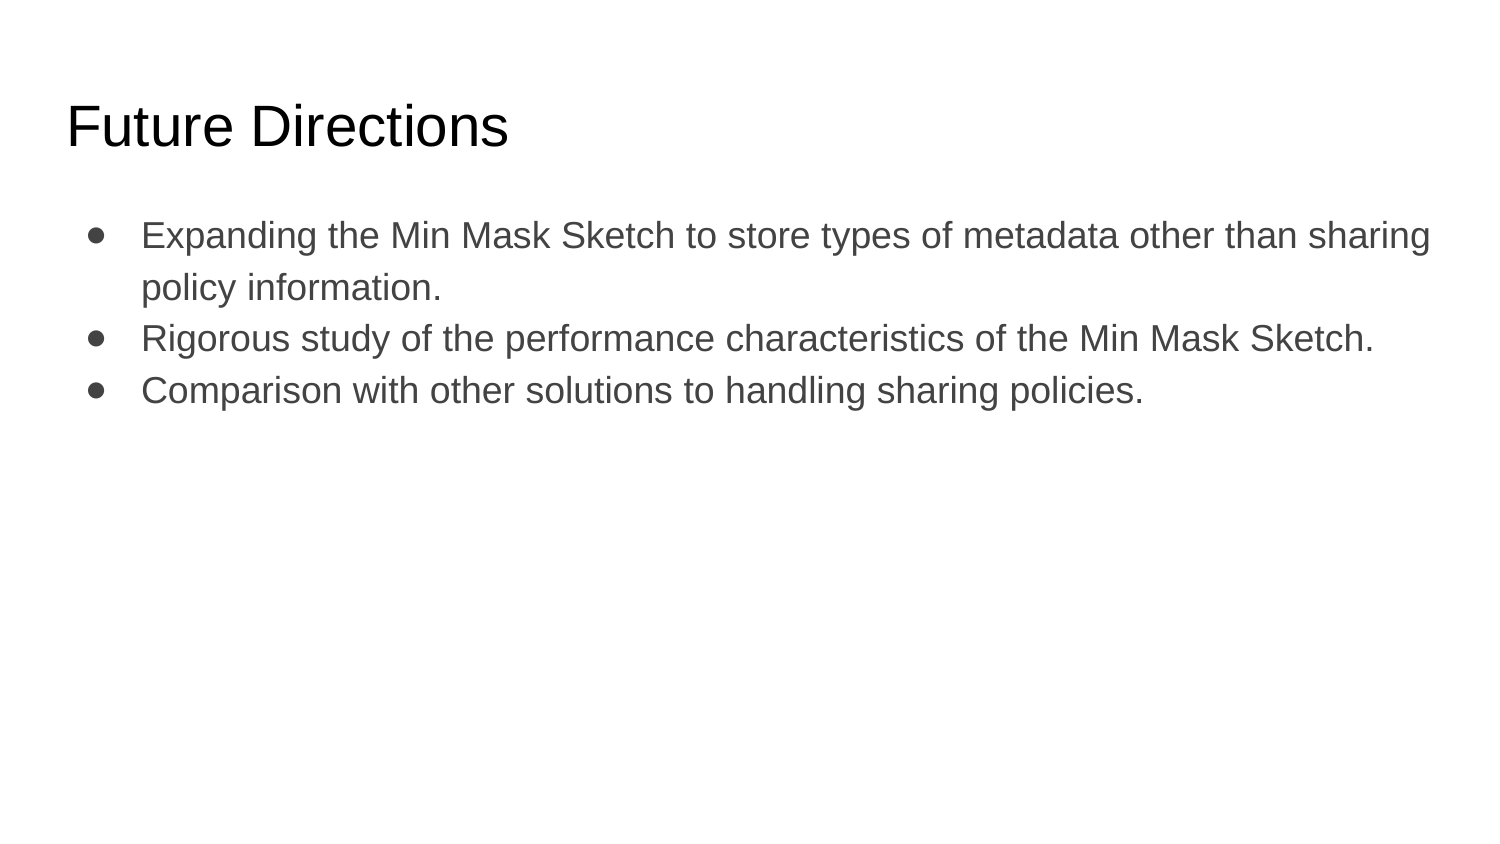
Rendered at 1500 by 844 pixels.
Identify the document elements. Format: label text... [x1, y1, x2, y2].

list Expanding the Min Mask Sketch to store types of metadata other than sharing policy information. Rigorous study of the performance characteristics of the Min Mask Sketch. Comparison with other solutions to handling sharing policies. [51, 189, 1449, 750]
title Future Directions [51, 72, 1449, 167]
